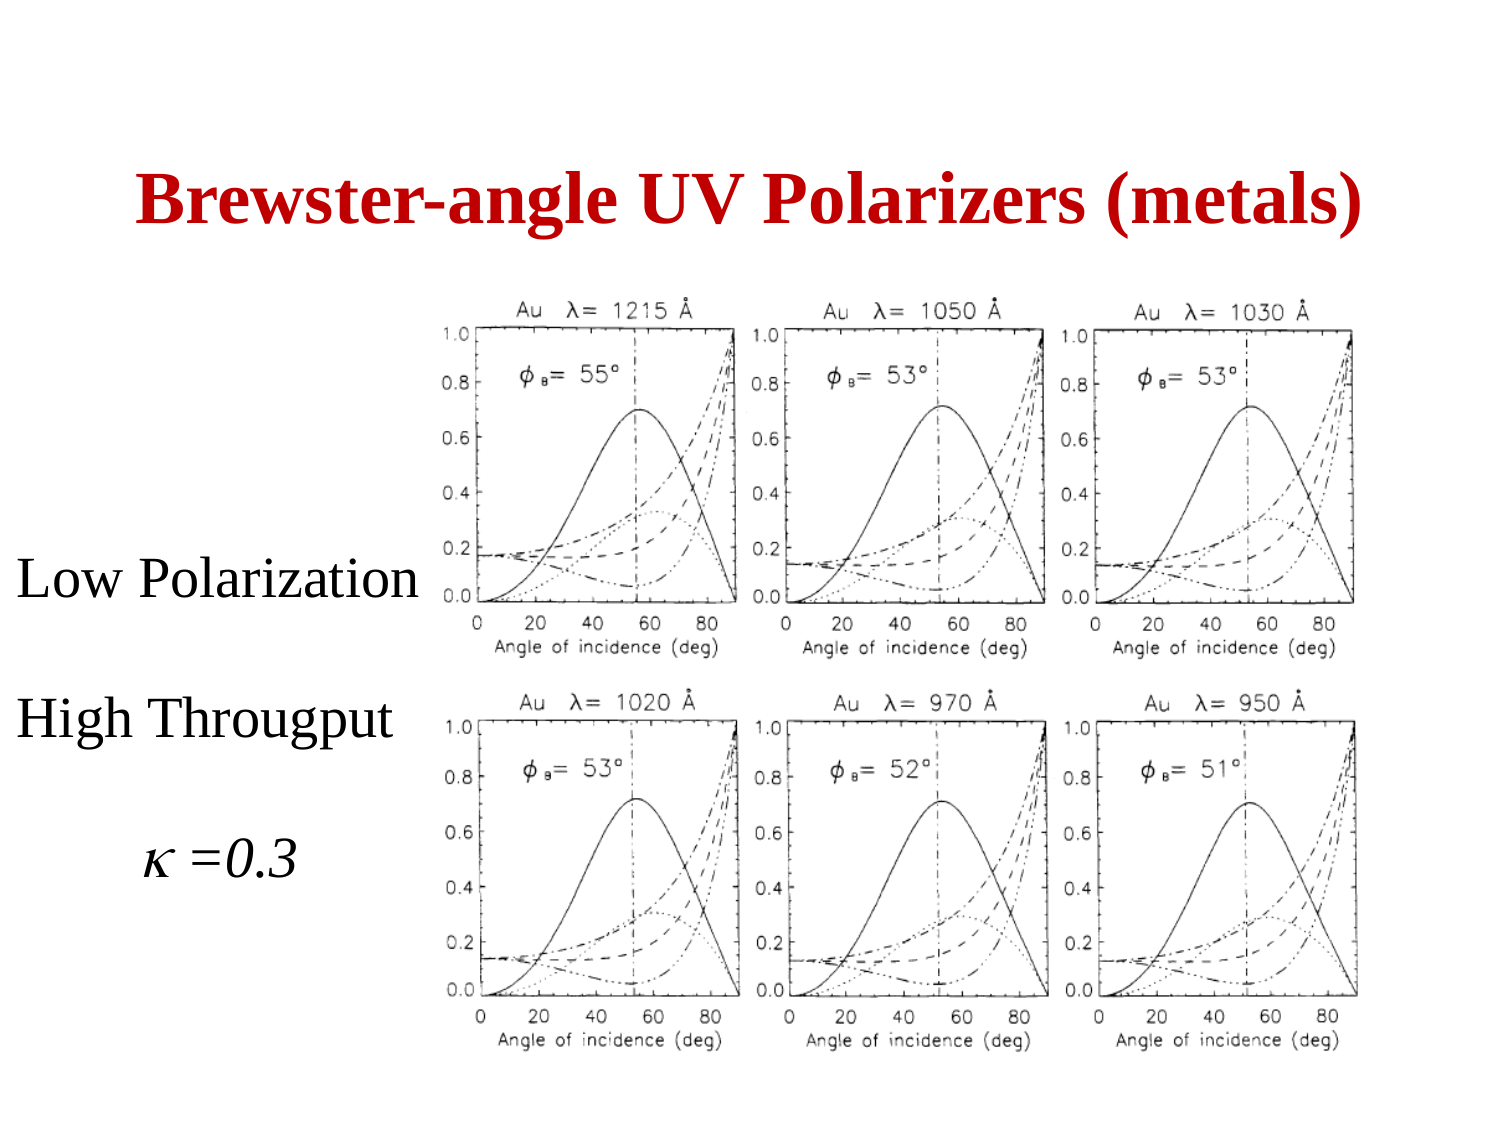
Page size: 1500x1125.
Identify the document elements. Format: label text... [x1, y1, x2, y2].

text_box Low Polarization High Througput  =0.3 [2, 532, 407, 967]
picture [412, 287, 1445, 1072]
title Brewster-angle UV Polarizers (metals) [112, 99, 1388, 288]
